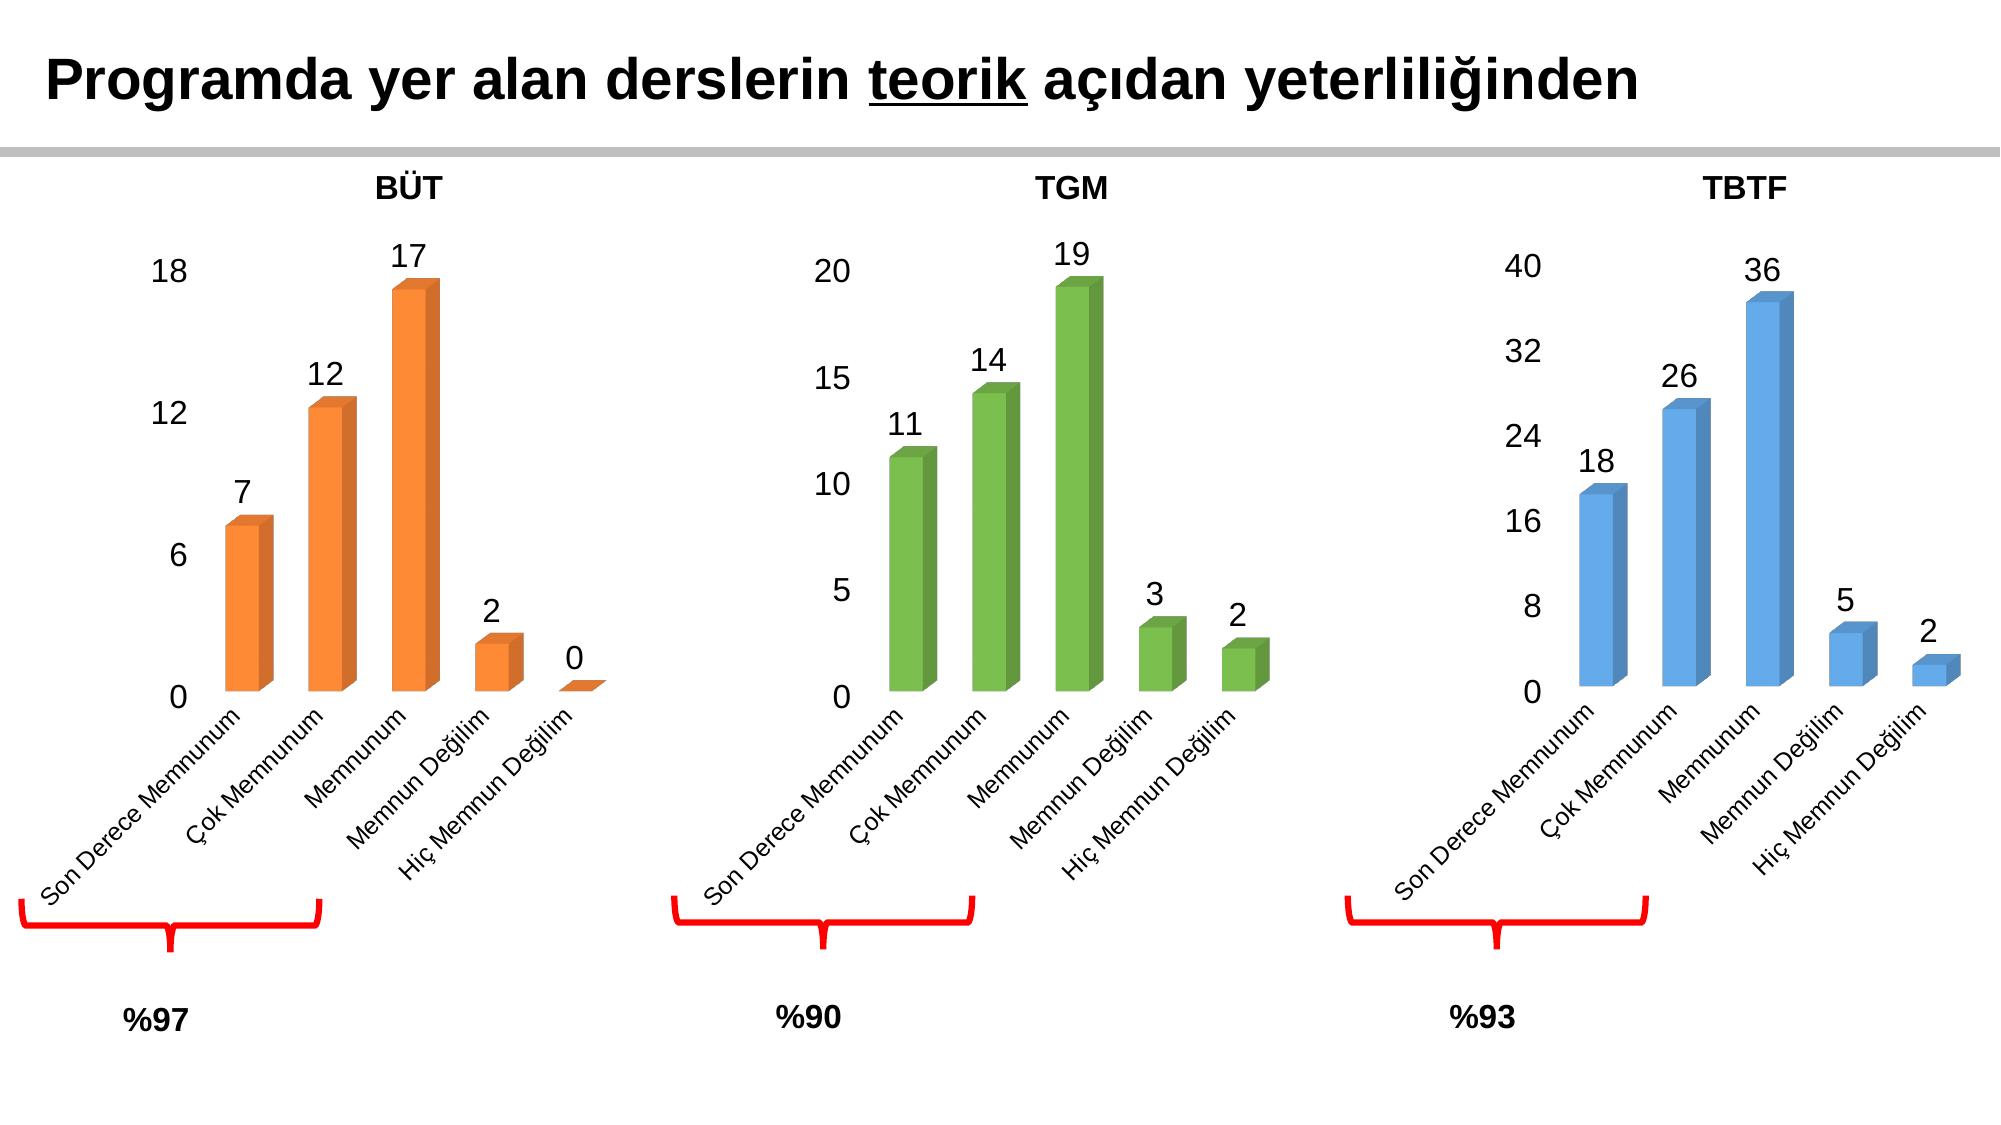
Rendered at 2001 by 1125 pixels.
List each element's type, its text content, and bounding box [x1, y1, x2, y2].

chart [1375, 229, 2000, 921]
text_box [166, 927, 175, 953]
text_box %97 [108, 990, 250, 1046]
chart [684, 235, 1317, 927]
text_box [1347, 895, 1644, 950]
text_box Programda yer alan derslerin teorik açıdan yeterliliğinden [30, 33, 1656, 119]
text_box %93 [1434, 987, 1577, 1043]
text_box [673, 895, 684, 923]
text_box BÜT [360, 159, 502, 214]
text_box TGM [1020, 159, 1162, 214]
text_box [820, 927, 826, 950]
text_box TBTF [1687, 159, 1830, 214]
chart [21, 235, 654, 927]
text_box %90 [760, 987, 903, 1043]
